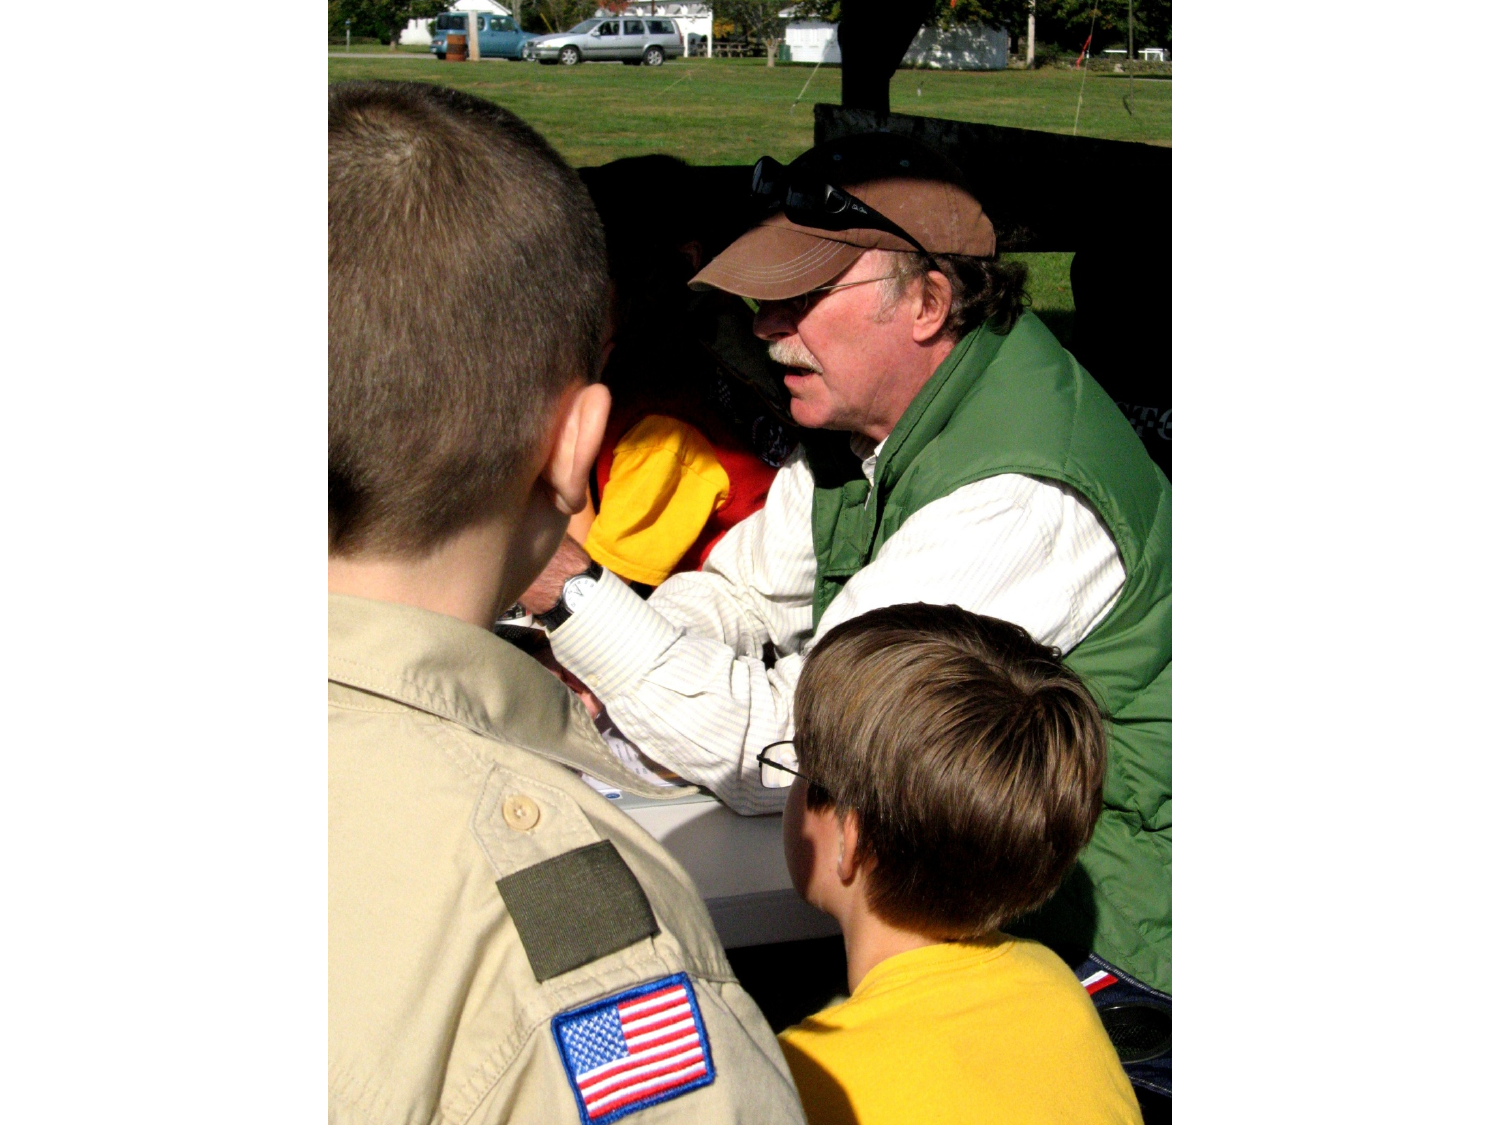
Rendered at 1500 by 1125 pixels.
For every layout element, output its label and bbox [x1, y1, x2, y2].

picture [327, 0, 1173, 1125]
